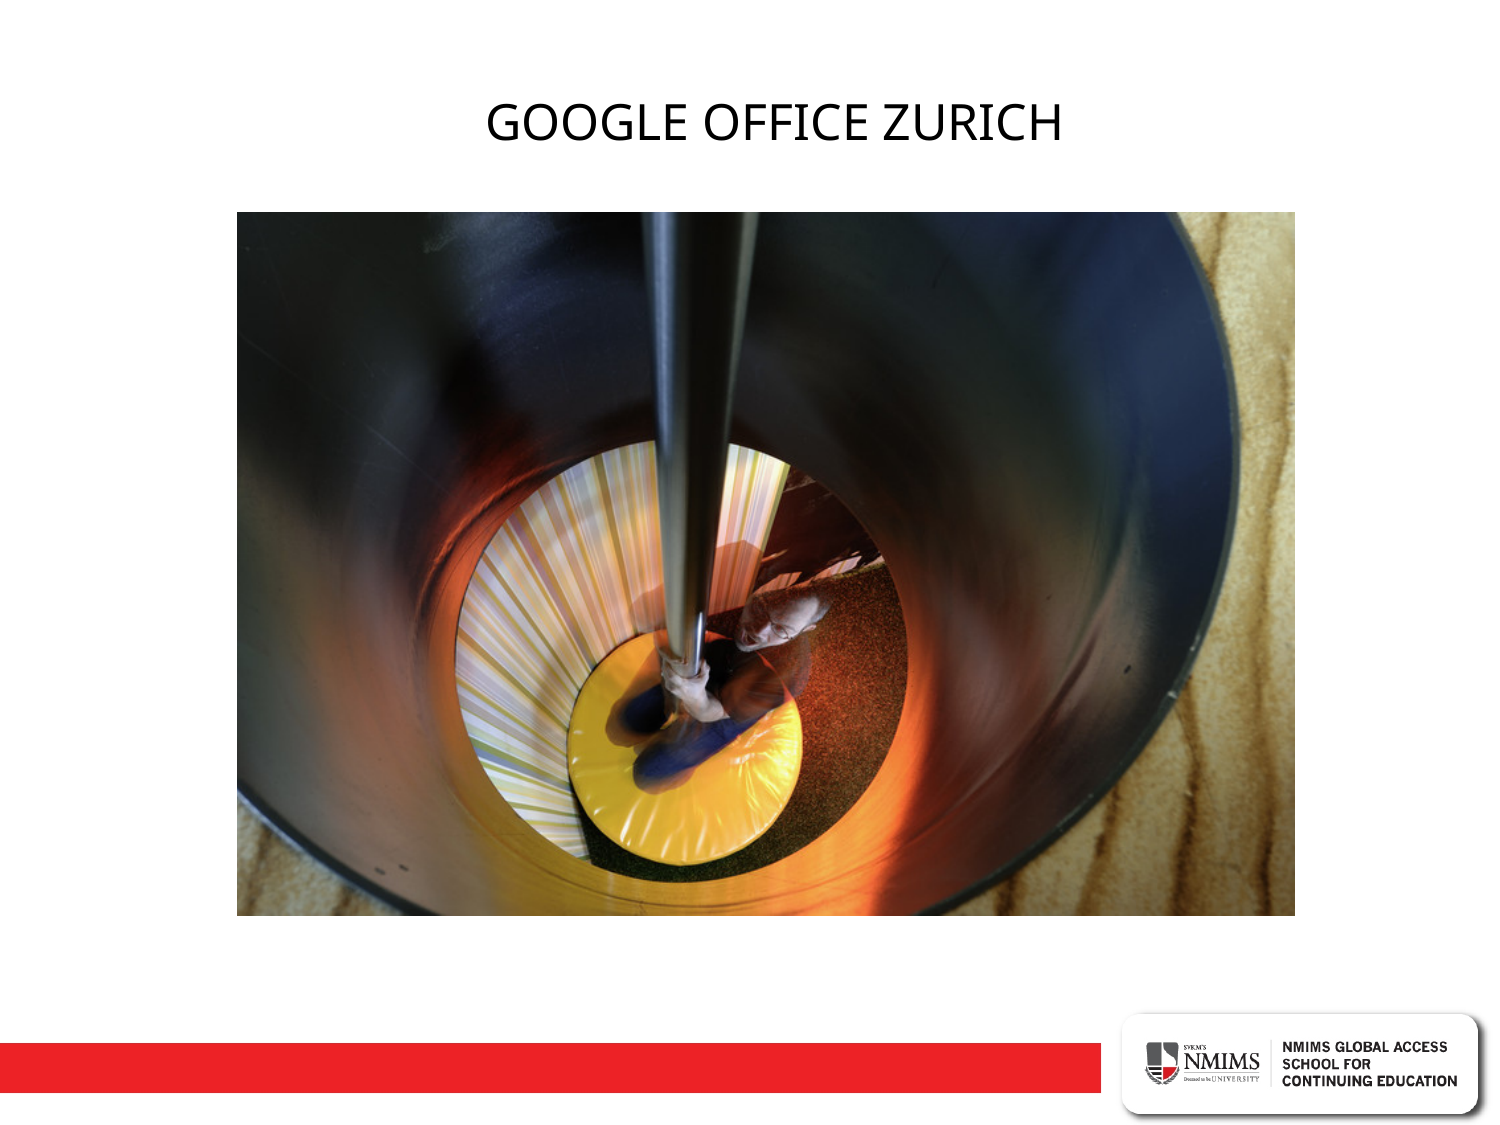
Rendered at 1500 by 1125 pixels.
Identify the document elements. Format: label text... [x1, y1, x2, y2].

text_box GOOGLE OFFICE ZURICH [137, 0, 1413, 242]
picture [0, 0, 1500, 1125]
